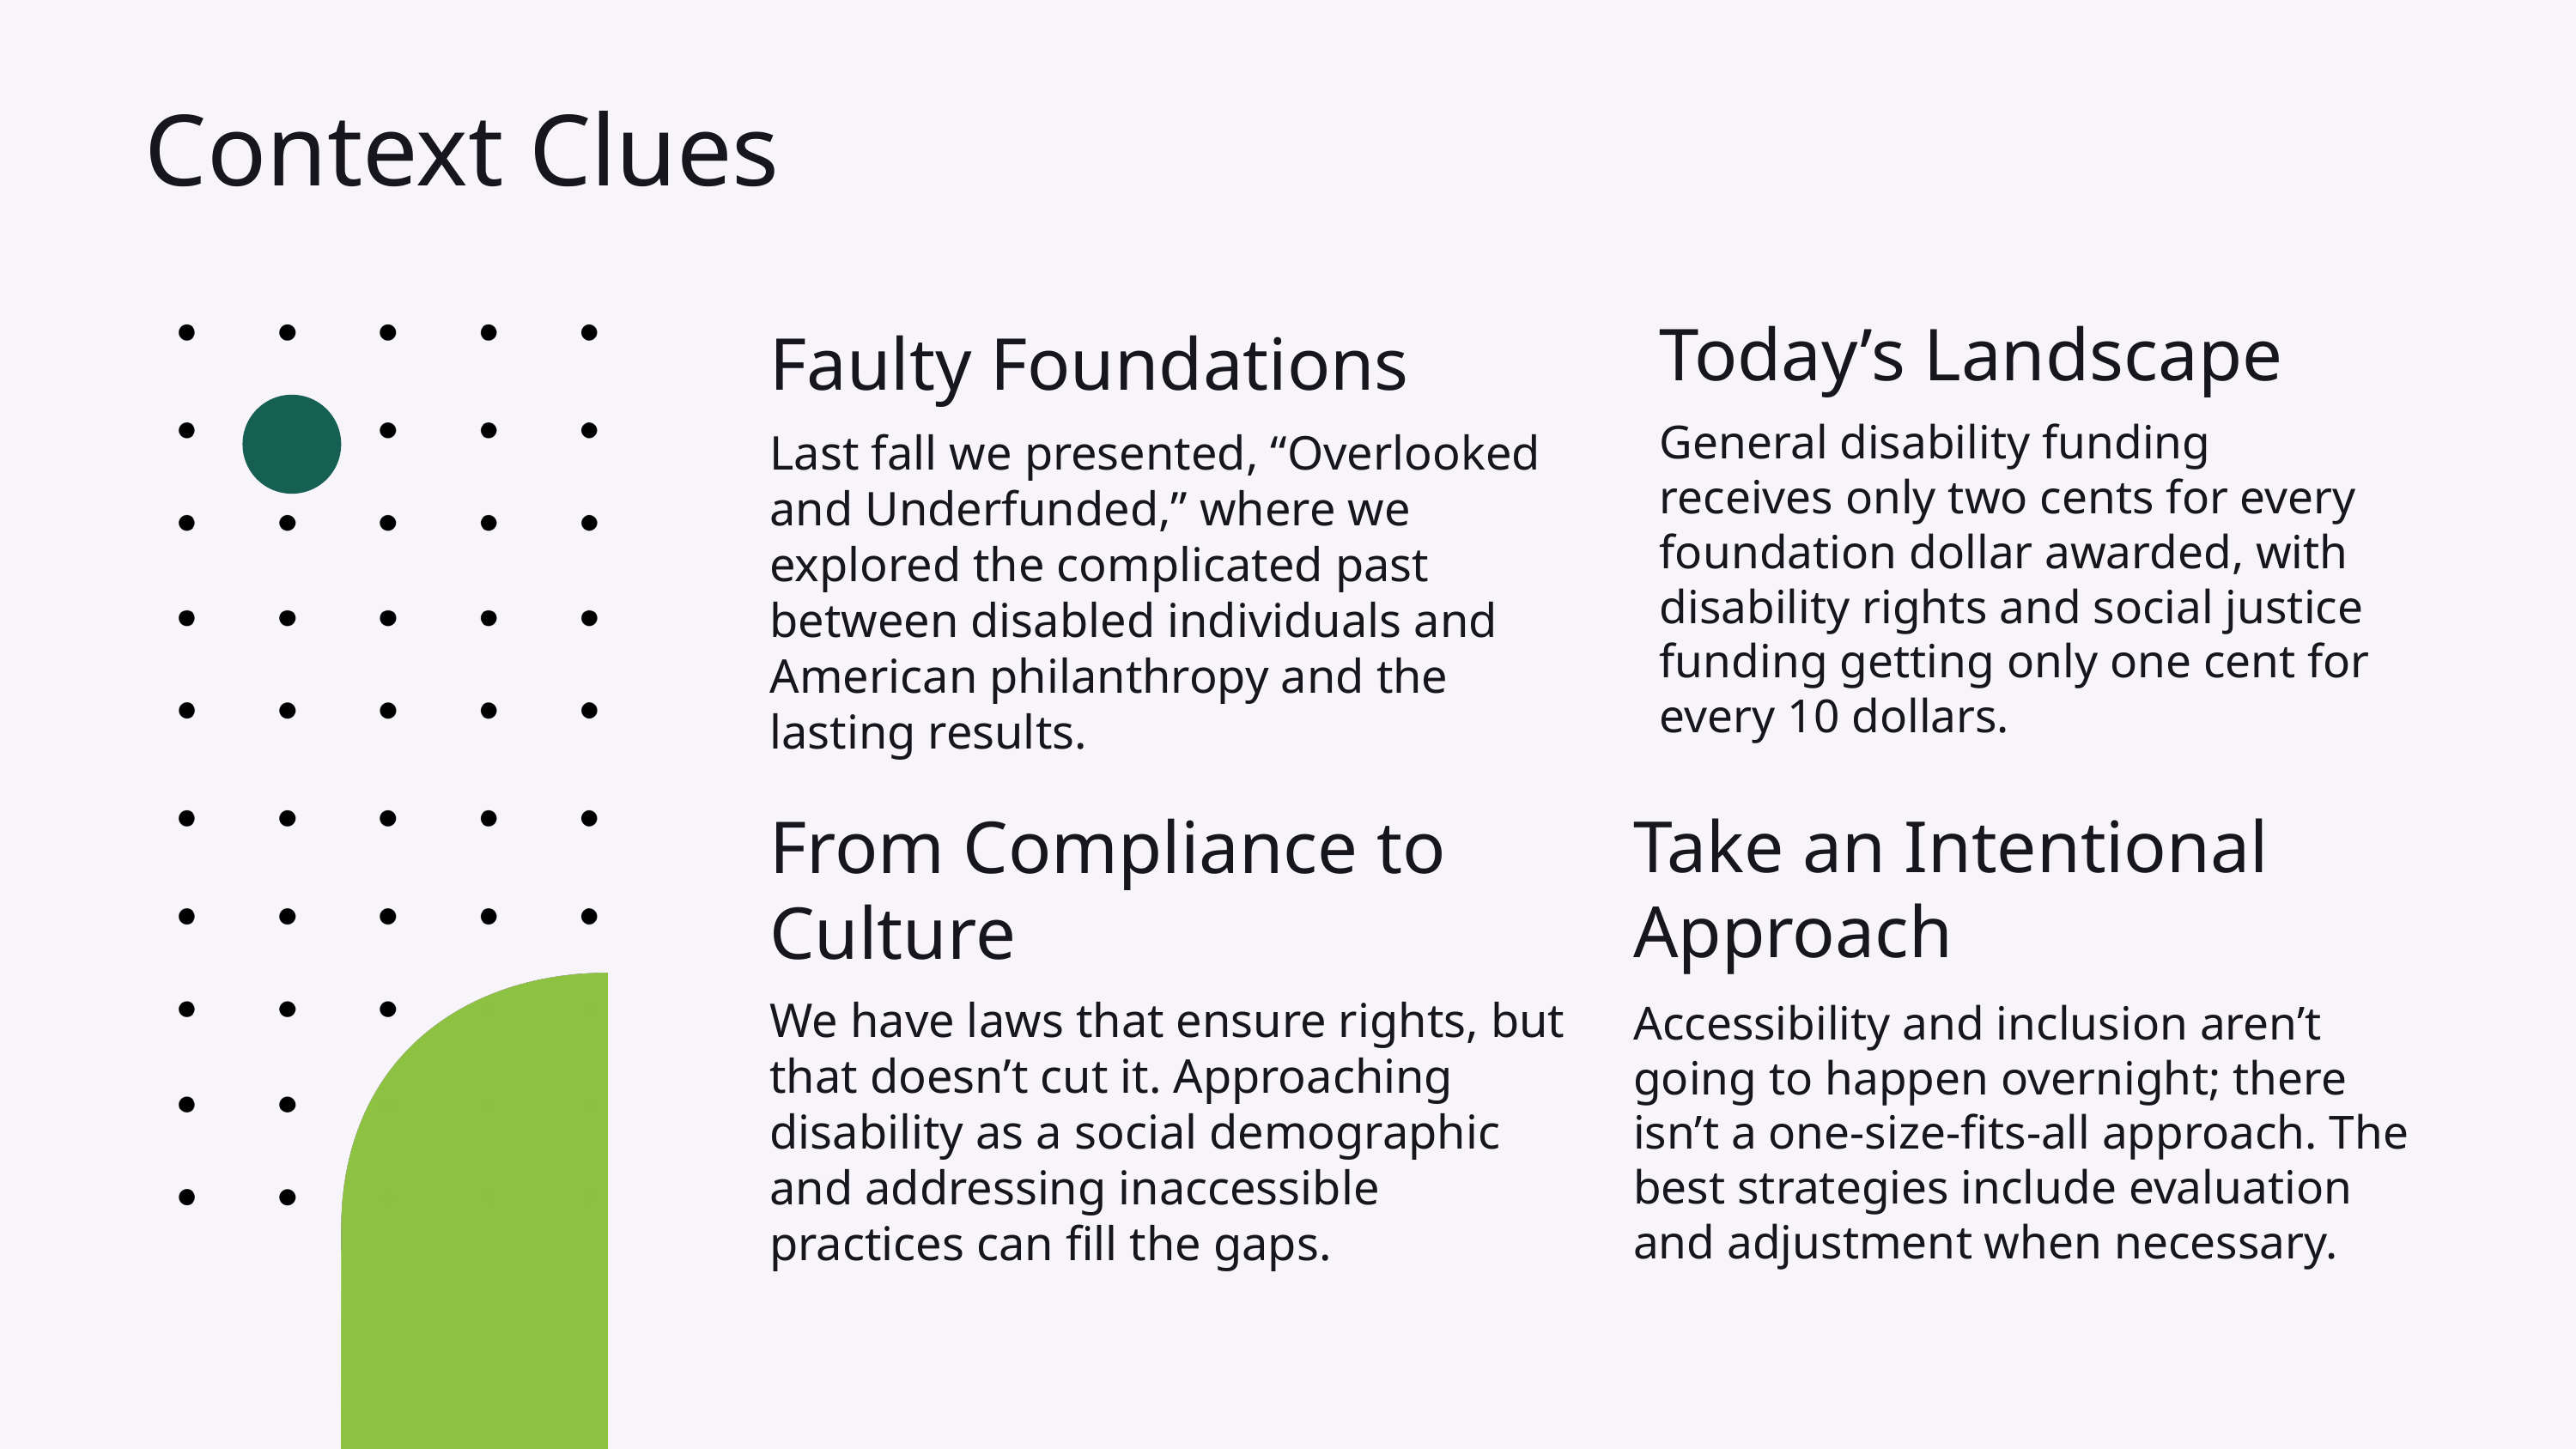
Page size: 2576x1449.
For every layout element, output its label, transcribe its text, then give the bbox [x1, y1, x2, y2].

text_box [769, 318, 1575, 706]
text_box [1659, 308, 2464, 690]
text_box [1632, 802, 2439, 1271]
picture [171, 318, 609, 724]
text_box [242, 391, 342, 496]
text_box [769, 802, 1575, 1274]
picture [171, 804, 609, 1449]
title Context Clues [144, 88, 1254, 330]
